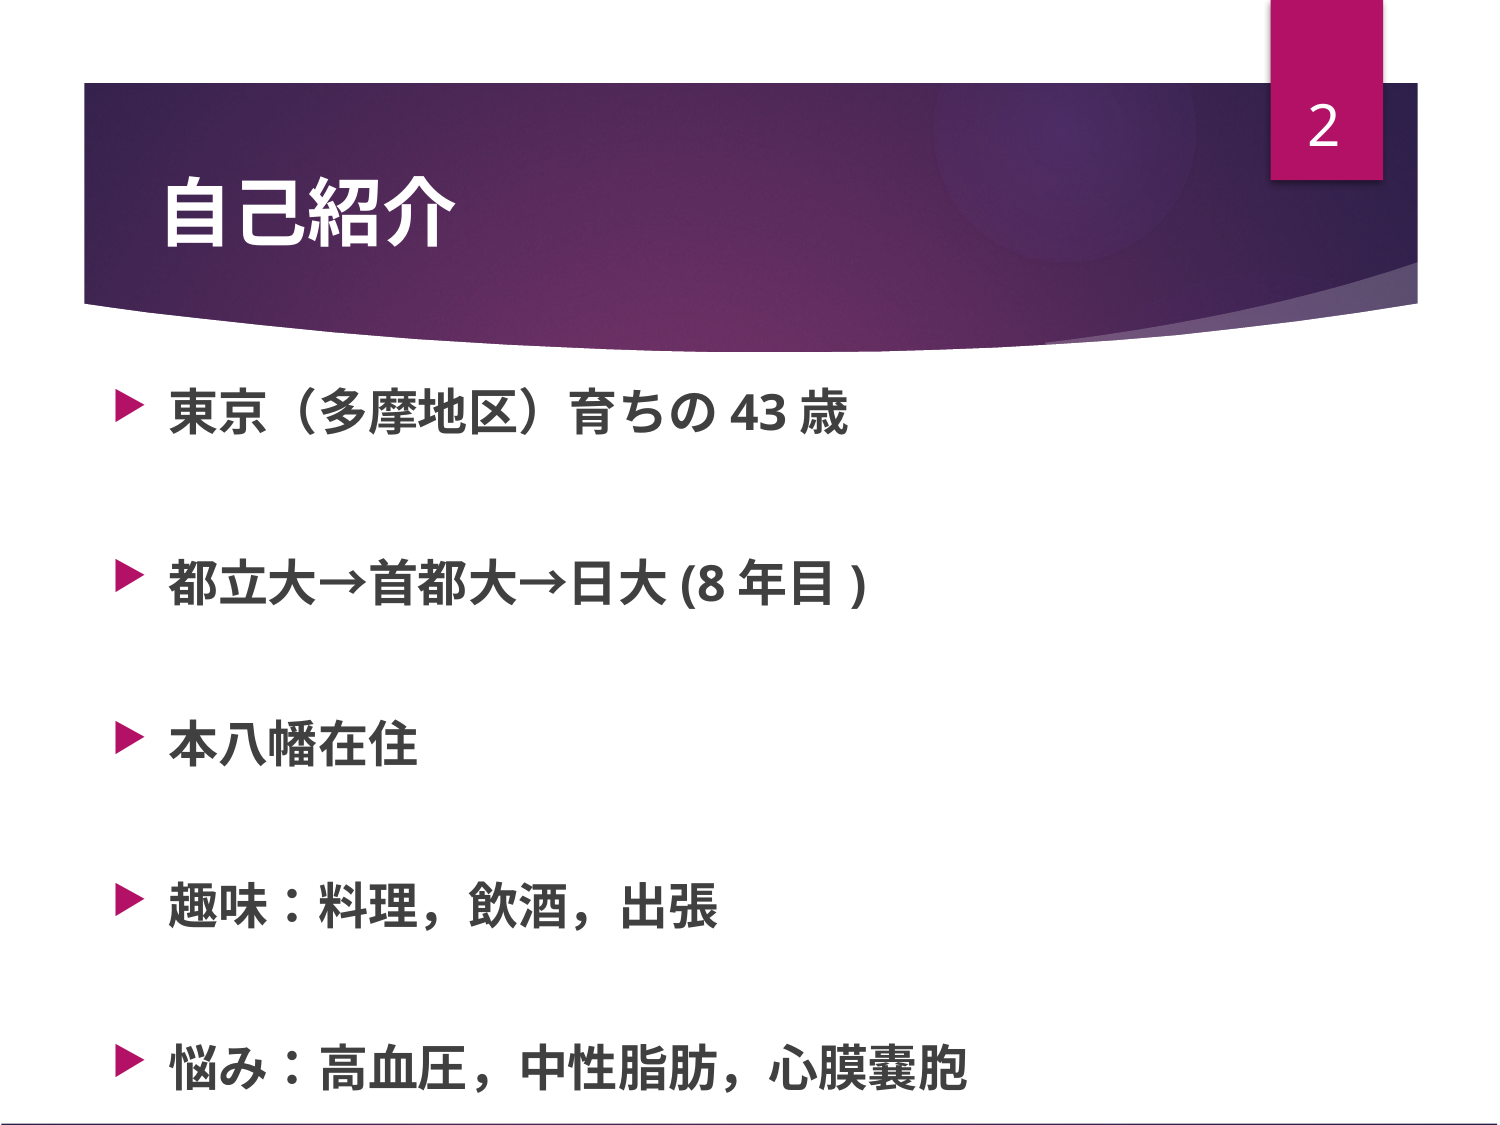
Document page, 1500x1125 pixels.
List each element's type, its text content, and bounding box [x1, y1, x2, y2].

list 東京（多摩地区）育ちの43歳 都立大→首都大→日大(8年目) 本八幡在住 趣味：料理，飲酒，出張 悩み：高血圧，中性脂肪，心膜嚢胞 [96, 373, 1390, 1125]
title 自己紹介 [142, 152, 1243, 269]
slide_number 2 [1259, 48, 1390, 175]
